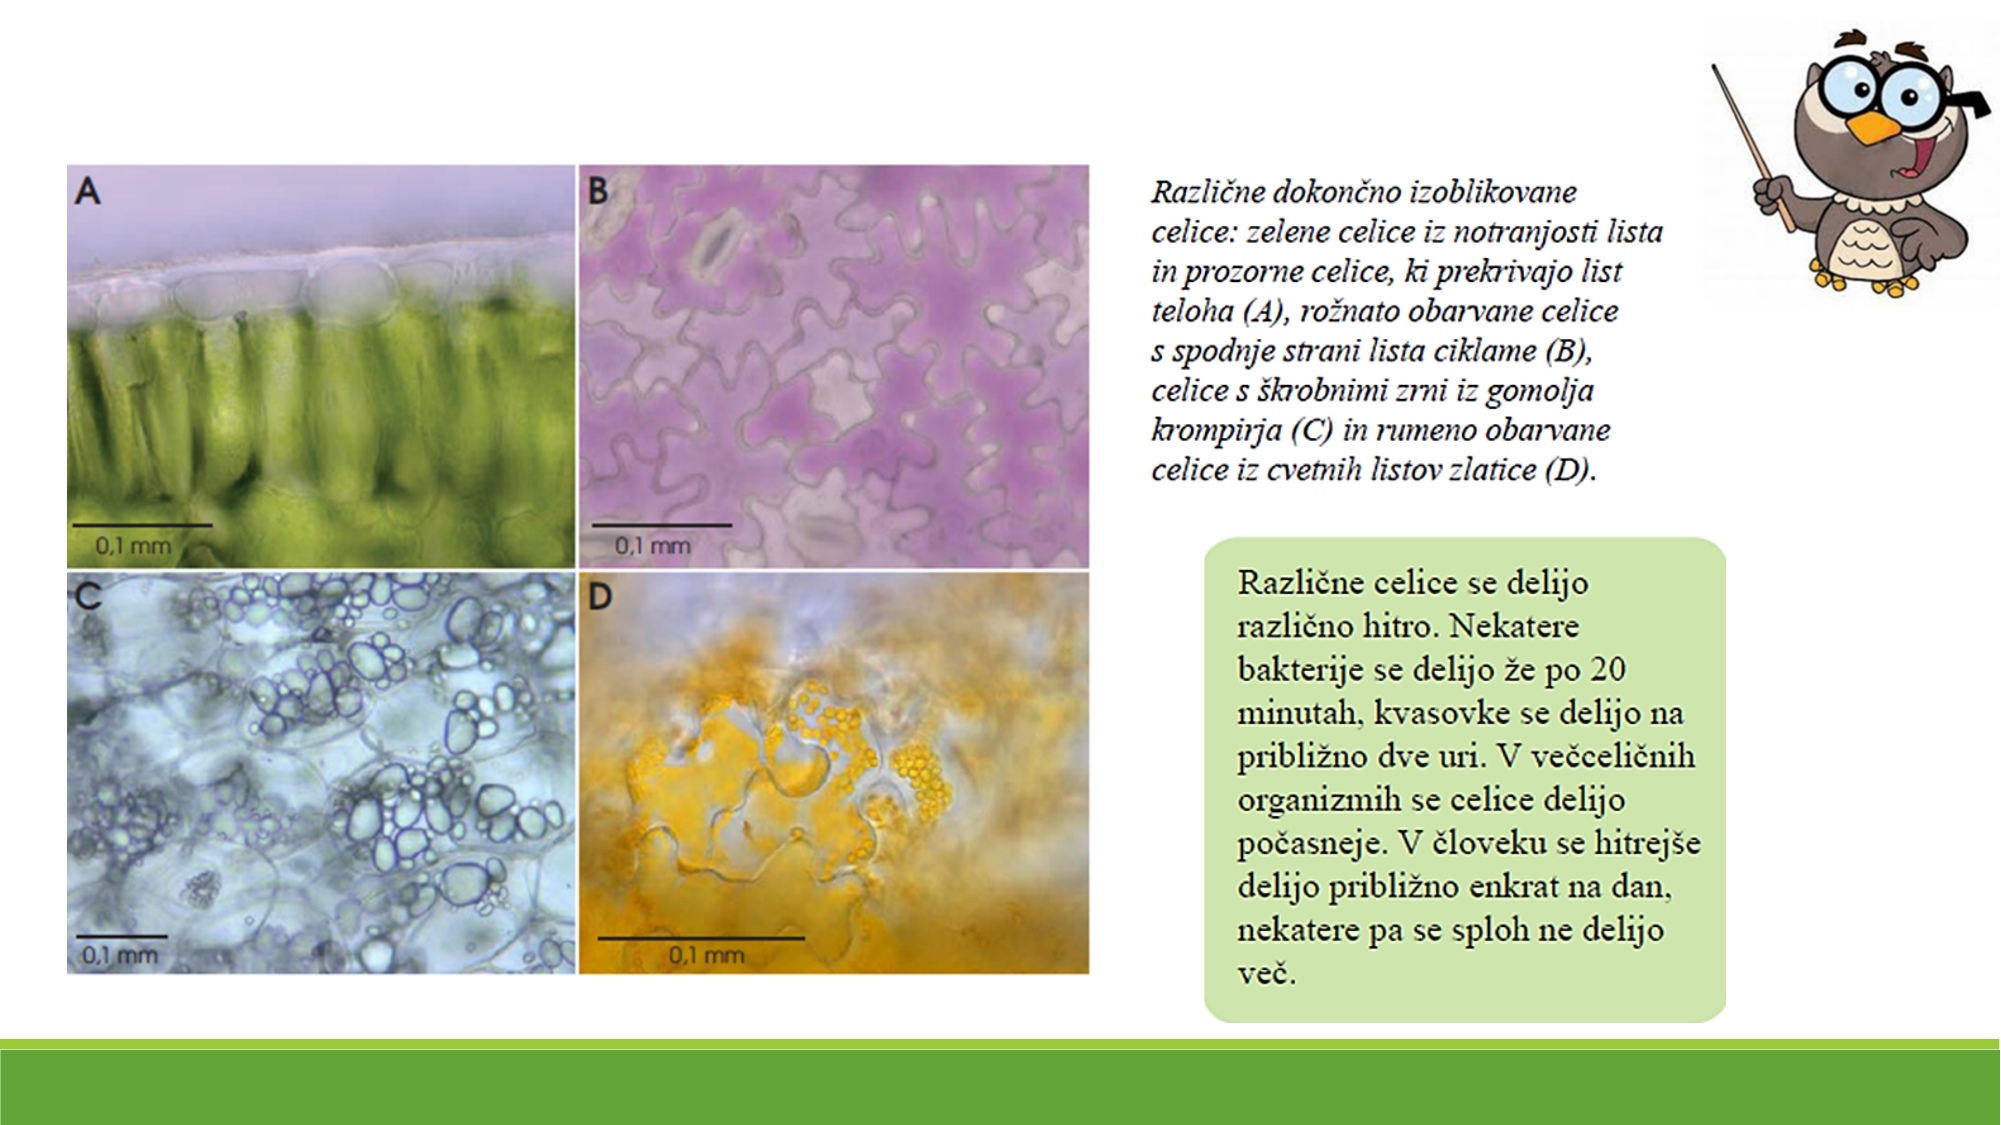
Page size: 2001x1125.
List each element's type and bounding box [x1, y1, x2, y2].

picture [1137, 163, 1677, 523]
picture [1203, 534, 1727, 1023]
picture [67, 163, 1095, 979]
picture [1703, 20, 2000, 308]
